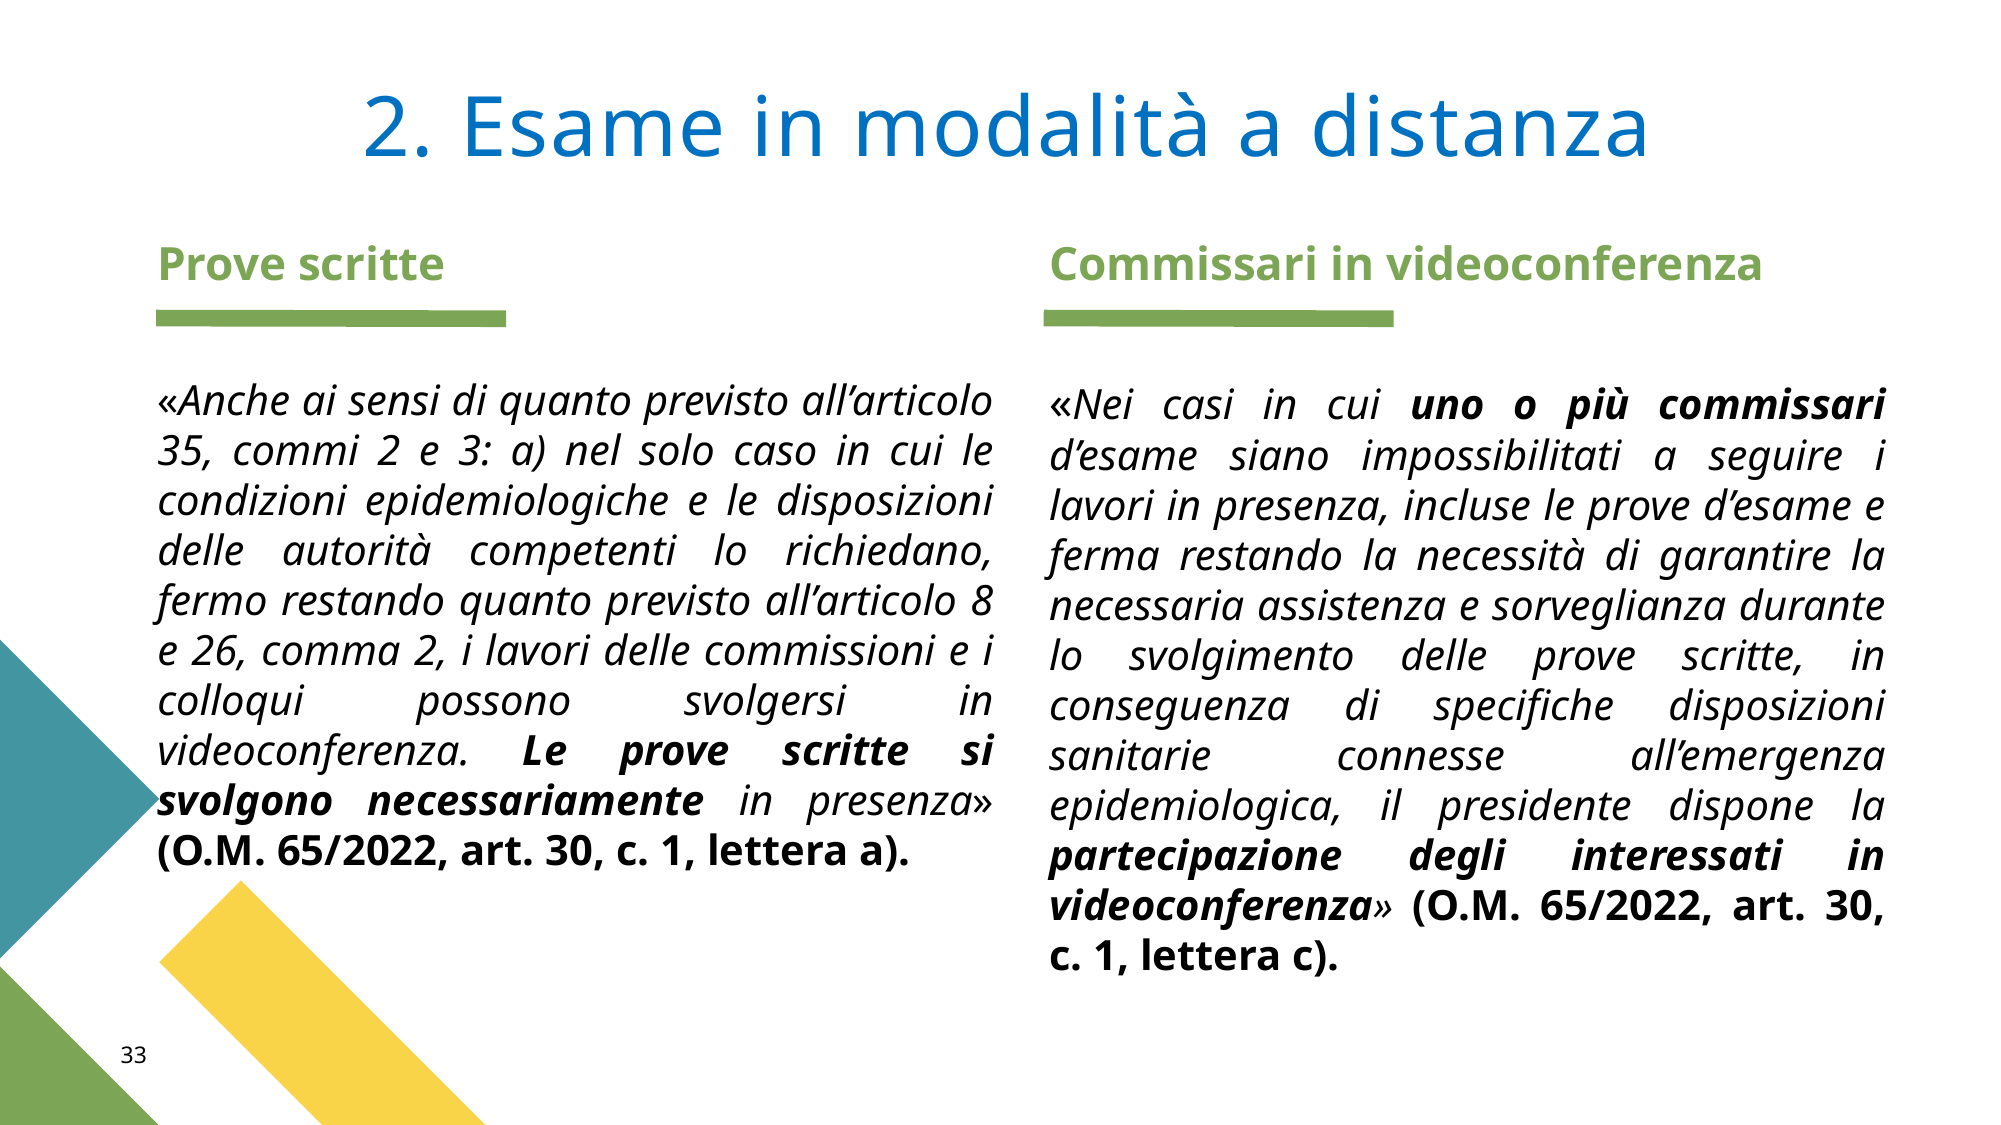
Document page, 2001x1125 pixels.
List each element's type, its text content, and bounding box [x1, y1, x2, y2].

list Commissari in videoconferenza [1049, 241, 1831, 308]
title 2. Esame in modalità a distanza [120, 0, 1896, 175]
list «Anche ai sensi di quanto previsto all’articolo 35, commi 2 e 3: a) nel solo caso in cui le condizioni epidemiologiche e le disposizioni delle autorità competenti lo richiedano, fermo restando quanto previsto all’articolo 8 e 26, comma 2, i lavori delle commissioni e i colloqui possono svolgersi in videoconferenza. Le prove scritte si svolgono necessariamente in presenza» (O.M. 65/2022, art. 30, c. 1, lettera a). [157, 373, 995, 884]
list Prove scritte [157, 240, 950, 308]
text_box «Nei casi in cui uno o più commissari d’esame siano impossibilitati a seguire i lavori in presenza, incluse le prove d’esame e ferma restando la necessità di garantire la necessaria assistenza e sorveglianza durante lo svolgimento delle prove scritte, in conseguenza di specifiche disposizioni sanitarie connesse all’emergenza epidemiologica, il presidente dispone la partecipazione degli interessati in videoconferenza» (O.M. 65/2022, art. 30, c. 1, lettera c). [1049, 373, 1886, 1061]
slide_number 33 [120, 1040, 207, 1082]
